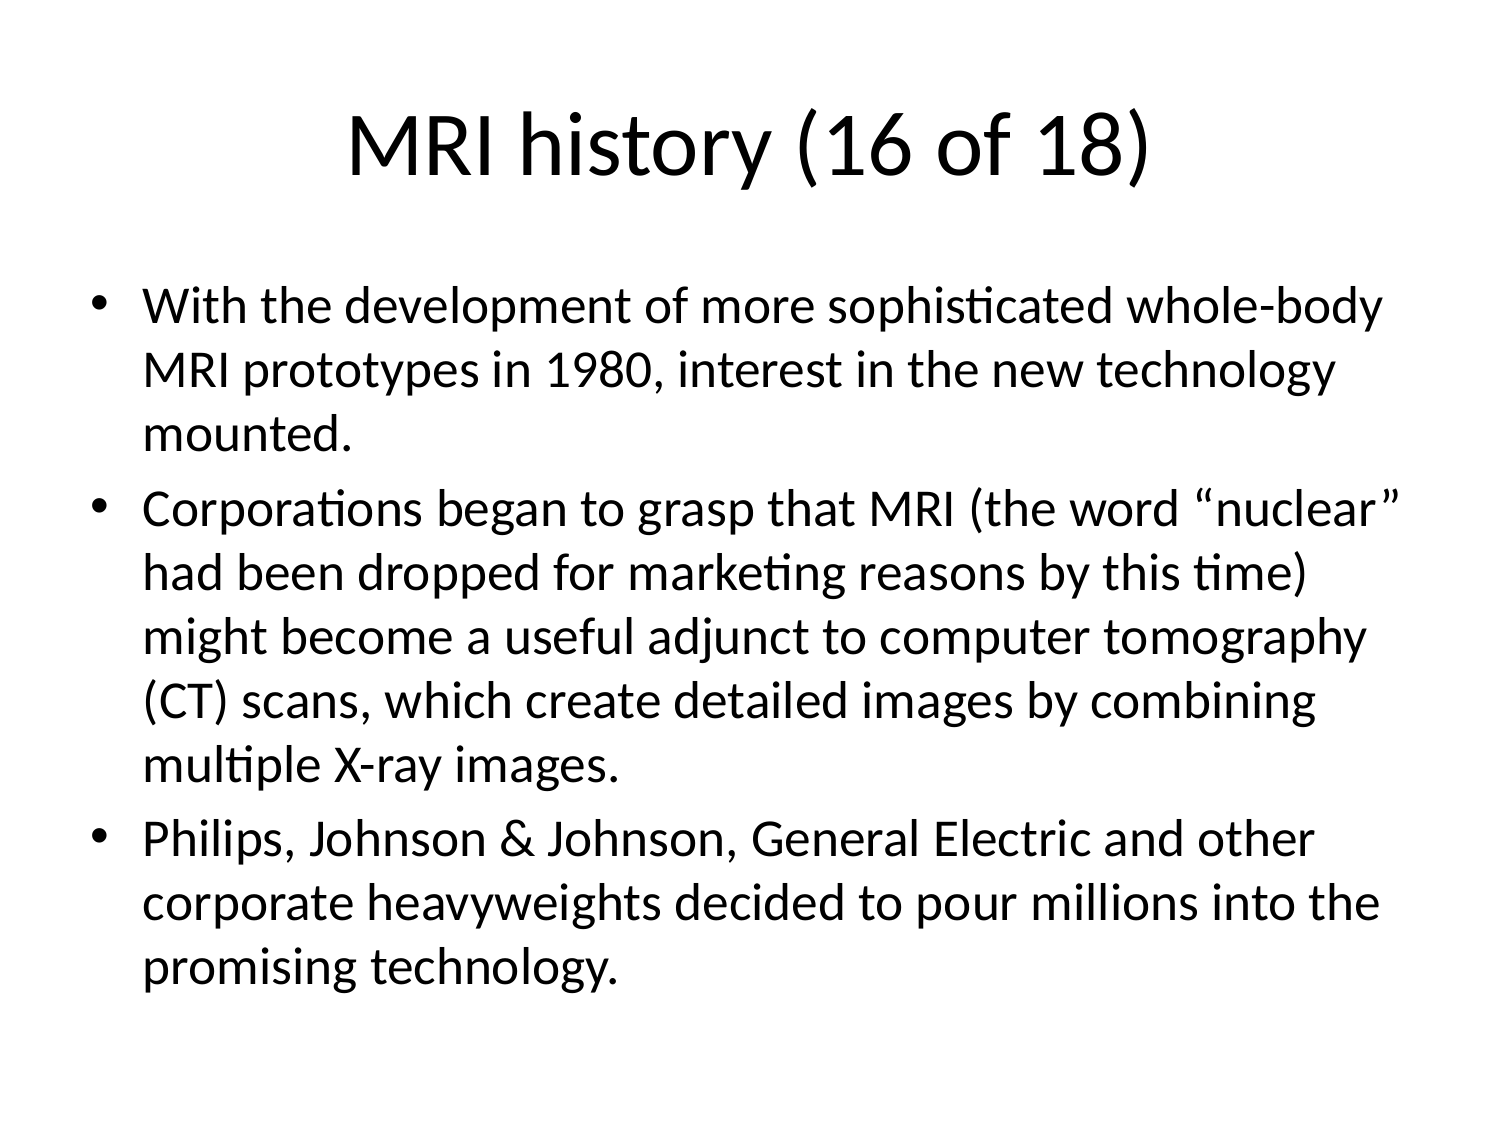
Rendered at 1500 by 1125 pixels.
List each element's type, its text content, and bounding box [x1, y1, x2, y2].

title MRI history (16 of 18) [75, 45, 1425, 233]
list With the development of more sophisticated whole-body MRI prototypes in 1980, interest in the new technology mounted. Corporations began to grasp that MRI (the word “nuclear” had been dropped for marketing reasons by this time) might become a useful adjunct to computer tomography (CT) scans, which create detailed images by combining multiple X-ray images. Philips, Johnson & Johnson, General Electric and other corporate heavyweights decided to pour millions into the promising technology. [75, 262, 1425, 1005]
